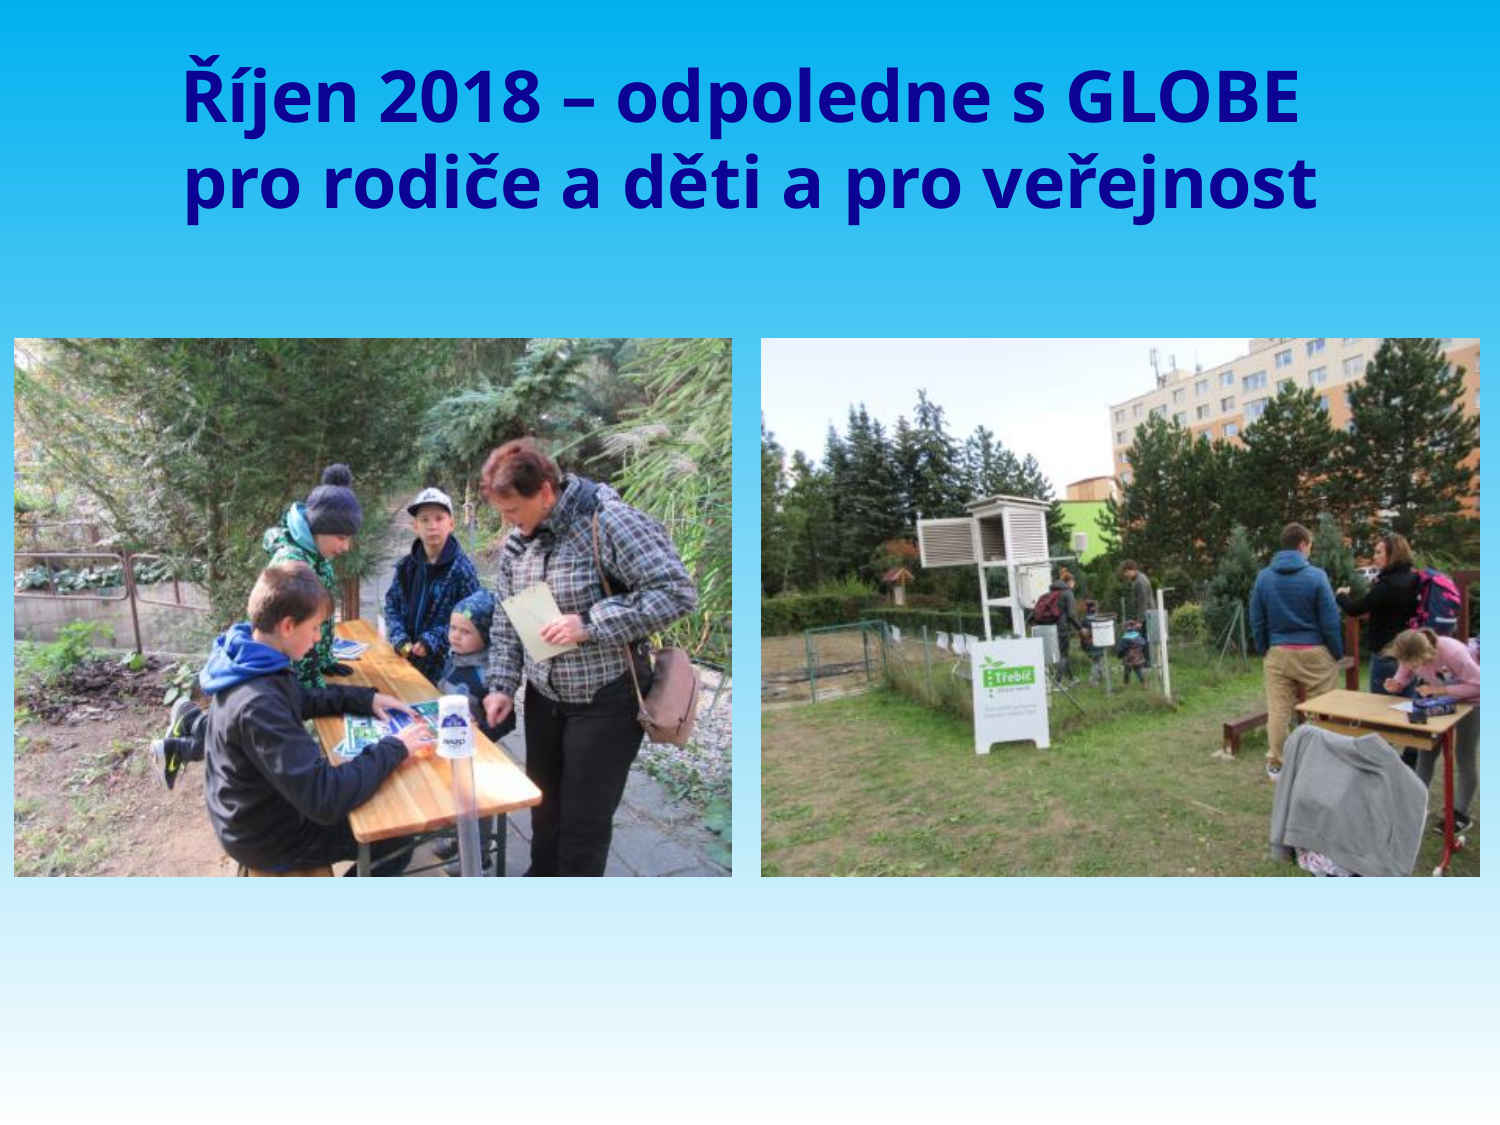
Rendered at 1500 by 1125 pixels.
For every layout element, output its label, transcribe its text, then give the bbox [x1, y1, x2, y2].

title Říjen 2018 – odpoledne s GLOBE pro rodiče a děti a pro veřejnost [29, 42, 1471, 231]
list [761, 337, 1480, 877]
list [13, 337, 733, 877]
